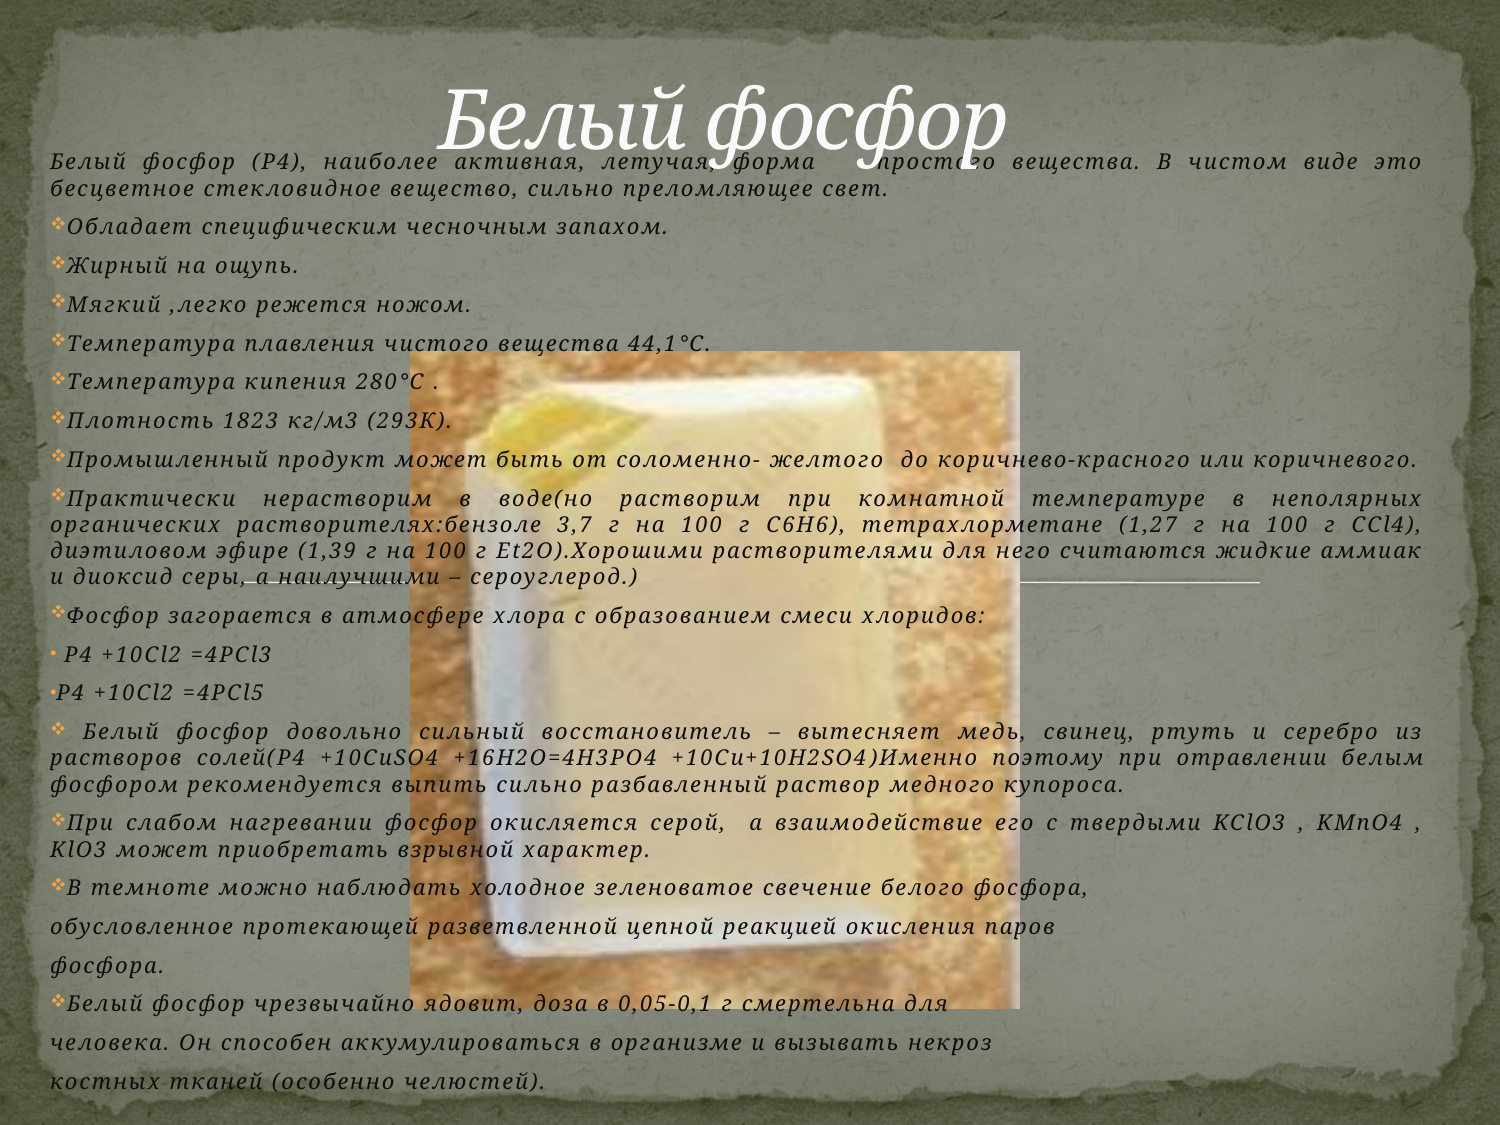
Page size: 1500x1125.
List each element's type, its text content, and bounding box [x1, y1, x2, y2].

subtitle Белый фосфор (P4), наиболее активная, летучая, форма простого вещества. В чистом виде это бесцветное стекловидное вещество, сильно преломляющее свет. Обладает специфическим чесночным запахом. Жирный на ощупь. Мягкий ,легко режется ножом. Температура плавления чистого вещества 44,1°С. Температура кипения 280°С . Плотность 1823 кг/м3 (293К). Промышленный продукт может быть от соломенно- желтого до коричнево-красного или коричневого. Практически нерастворим в воде(но растворим при комнатной температуре в неполярных органических растворителях:бензоле 3,7 г на 100 г C6H6), тетрахлорметане (1,27 г на 100 г CCl4), диэтиловом эфире (1,39 г на 100 г Et2O).Хорошими растворителями для него считаются жидкие аммиак и диоксид серы, а наилучшими – сероуглерод.) Фосфор загорается в атмосфере хлора с образованием смеси хлоридов: P4 +10Cl2 =4PCl3 P4 +10Cl2 =4PCl5 Белый фосфор довольно сильный восстановитель – вытесняет медь, свинец, ртуть и серебро из растворов солей(P4 +10CuSO4 +16H2O=4H3PO4 +10Cu+10H2SO4)Именно поэтому при отравлении белым фосфором рекомендуется выпить сильно разбавленный раствор медного купороса. При слабом нагревании фосфор окисляется серой, а взаимодействие его с твердыми KClO3 , KMnO4 , KlO3 может приобретать взрывной характер. В темноте можно наблюдать холодное зеленоватое свечение белого фосфора, обусловленное протекающей разветвленной цепной реакцией окисления паров фосфора. Белый фосфор чрезвычайно ядовит, доза в 0,05-0,1 г смертельна для человека. Он способен аккумулироваться в организме и вызывать некроз костных тканей (особенно челюстей). [35, 140, 1442, 1032]
title Белый фосфор [175, 46, 1273, 174]
picture [412, 353, 1019, 1008]
